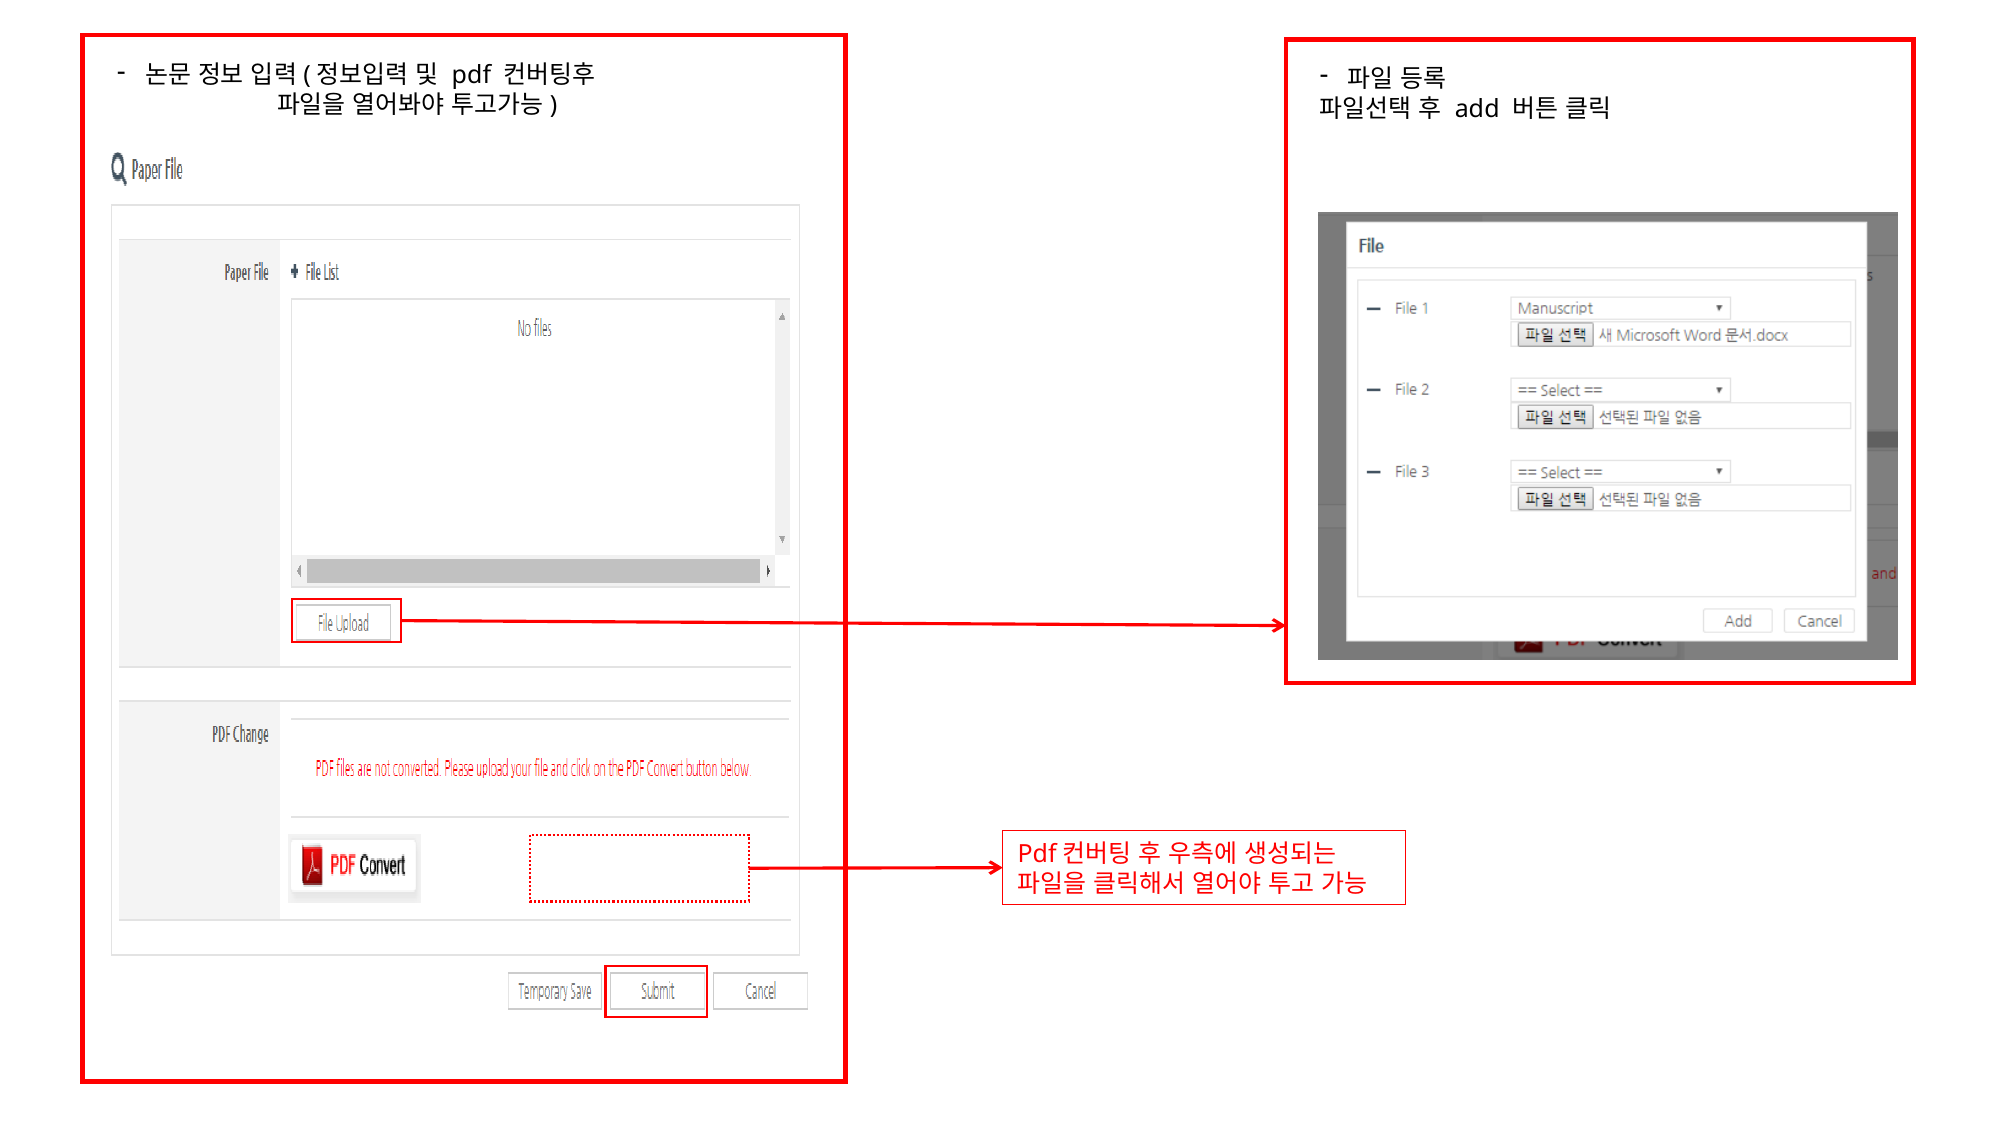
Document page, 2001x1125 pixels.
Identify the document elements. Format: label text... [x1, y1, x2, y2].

picture [95, 125, 819, 1072]
text_box Pdf컨버팅 후 우측에 생성되는 파일을 클릭해서 열어야 투고 가능 [1002, 830, 1406, 905]
text_box 파일 등록 파일선택 후 add 버튼 클릭 [1305, 54, 1909, 130]
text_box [400, 620, 1287, 626]
picture [1318, 212, 1898, 660]
text_box [1285, 39, 1915, 684]
text_box [81, 34, 847, 1083]
